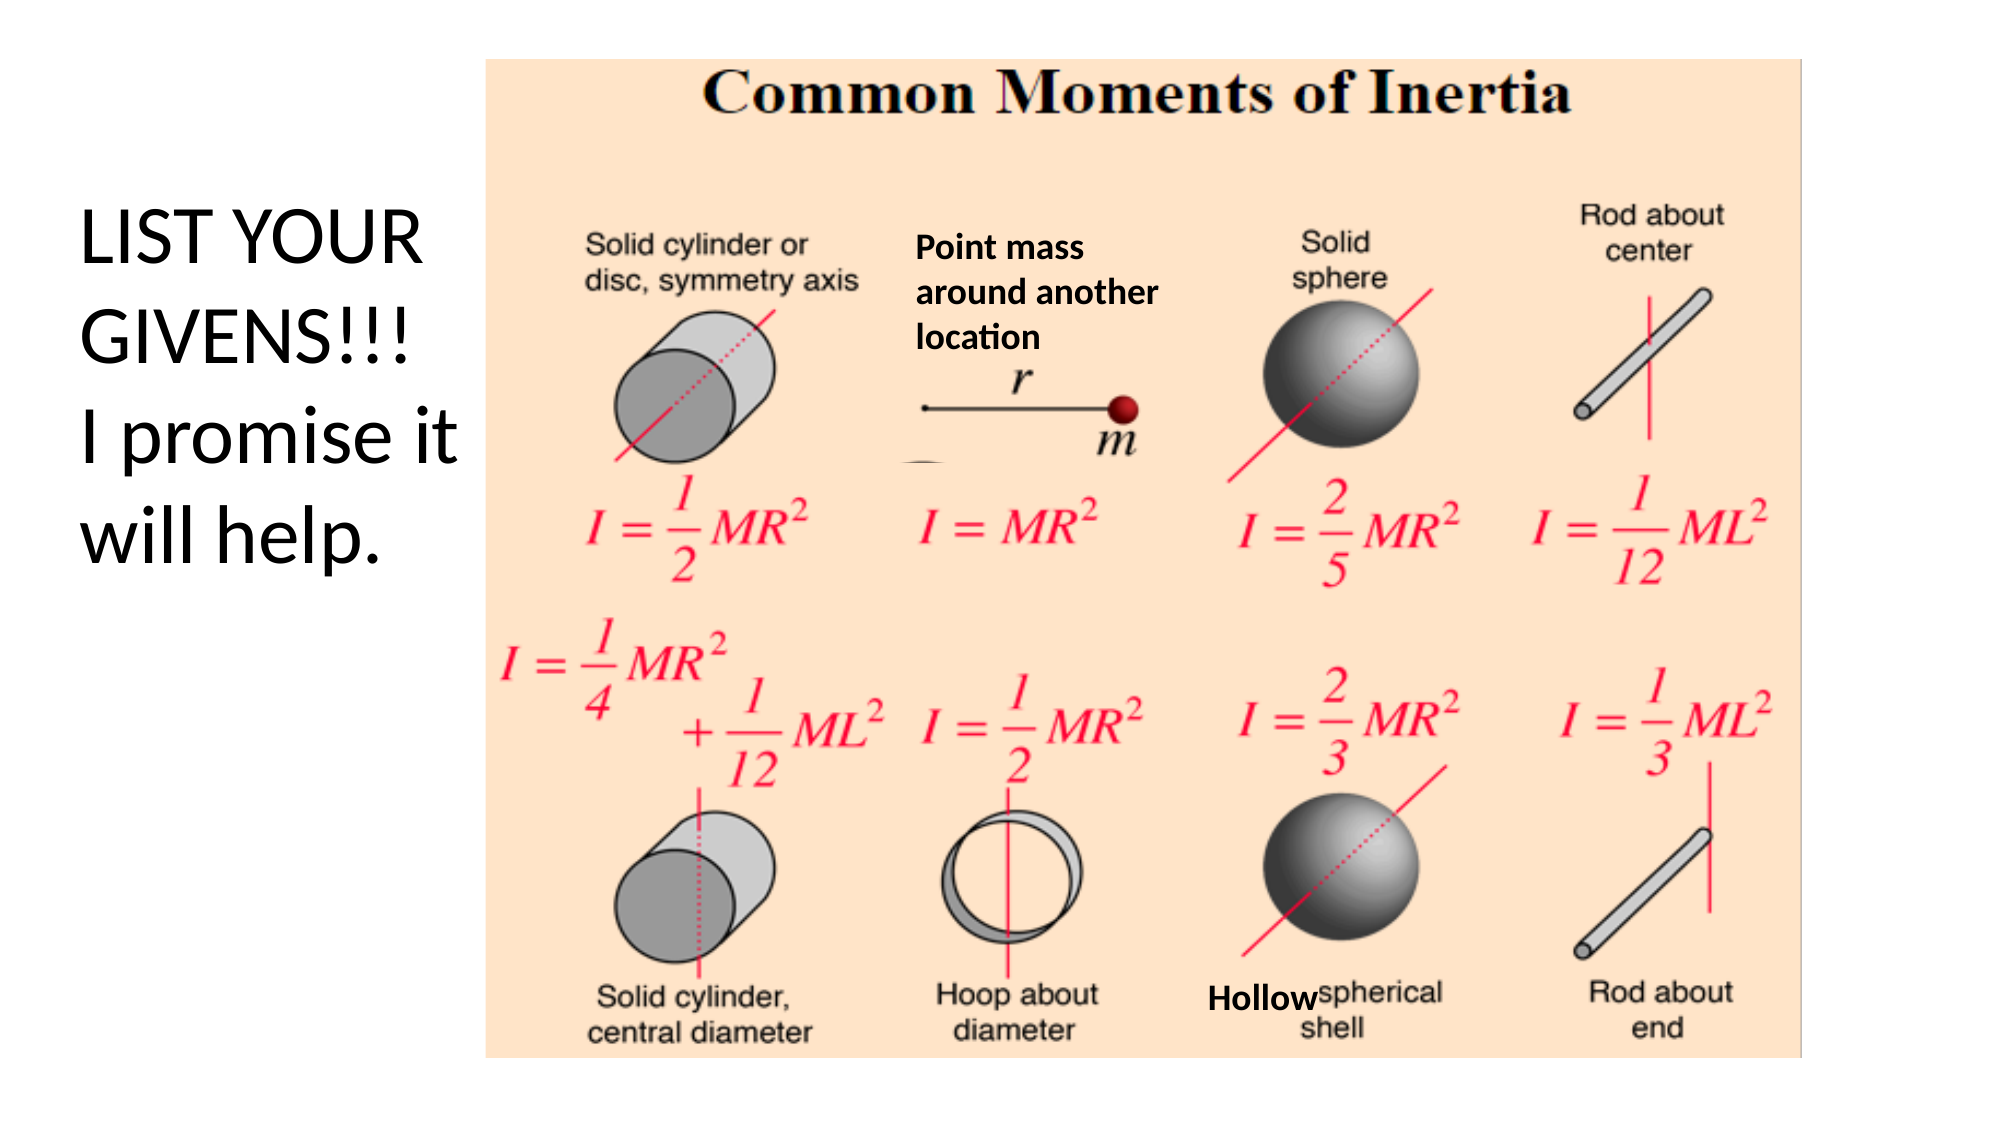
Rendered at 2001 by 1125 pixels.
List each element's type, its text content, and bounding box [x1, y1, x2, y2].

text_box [485, 59, 1802, 1058]
text_box LIST YOUR GIVENS!!! I promise it will help. [64, 173, 481, 588]
